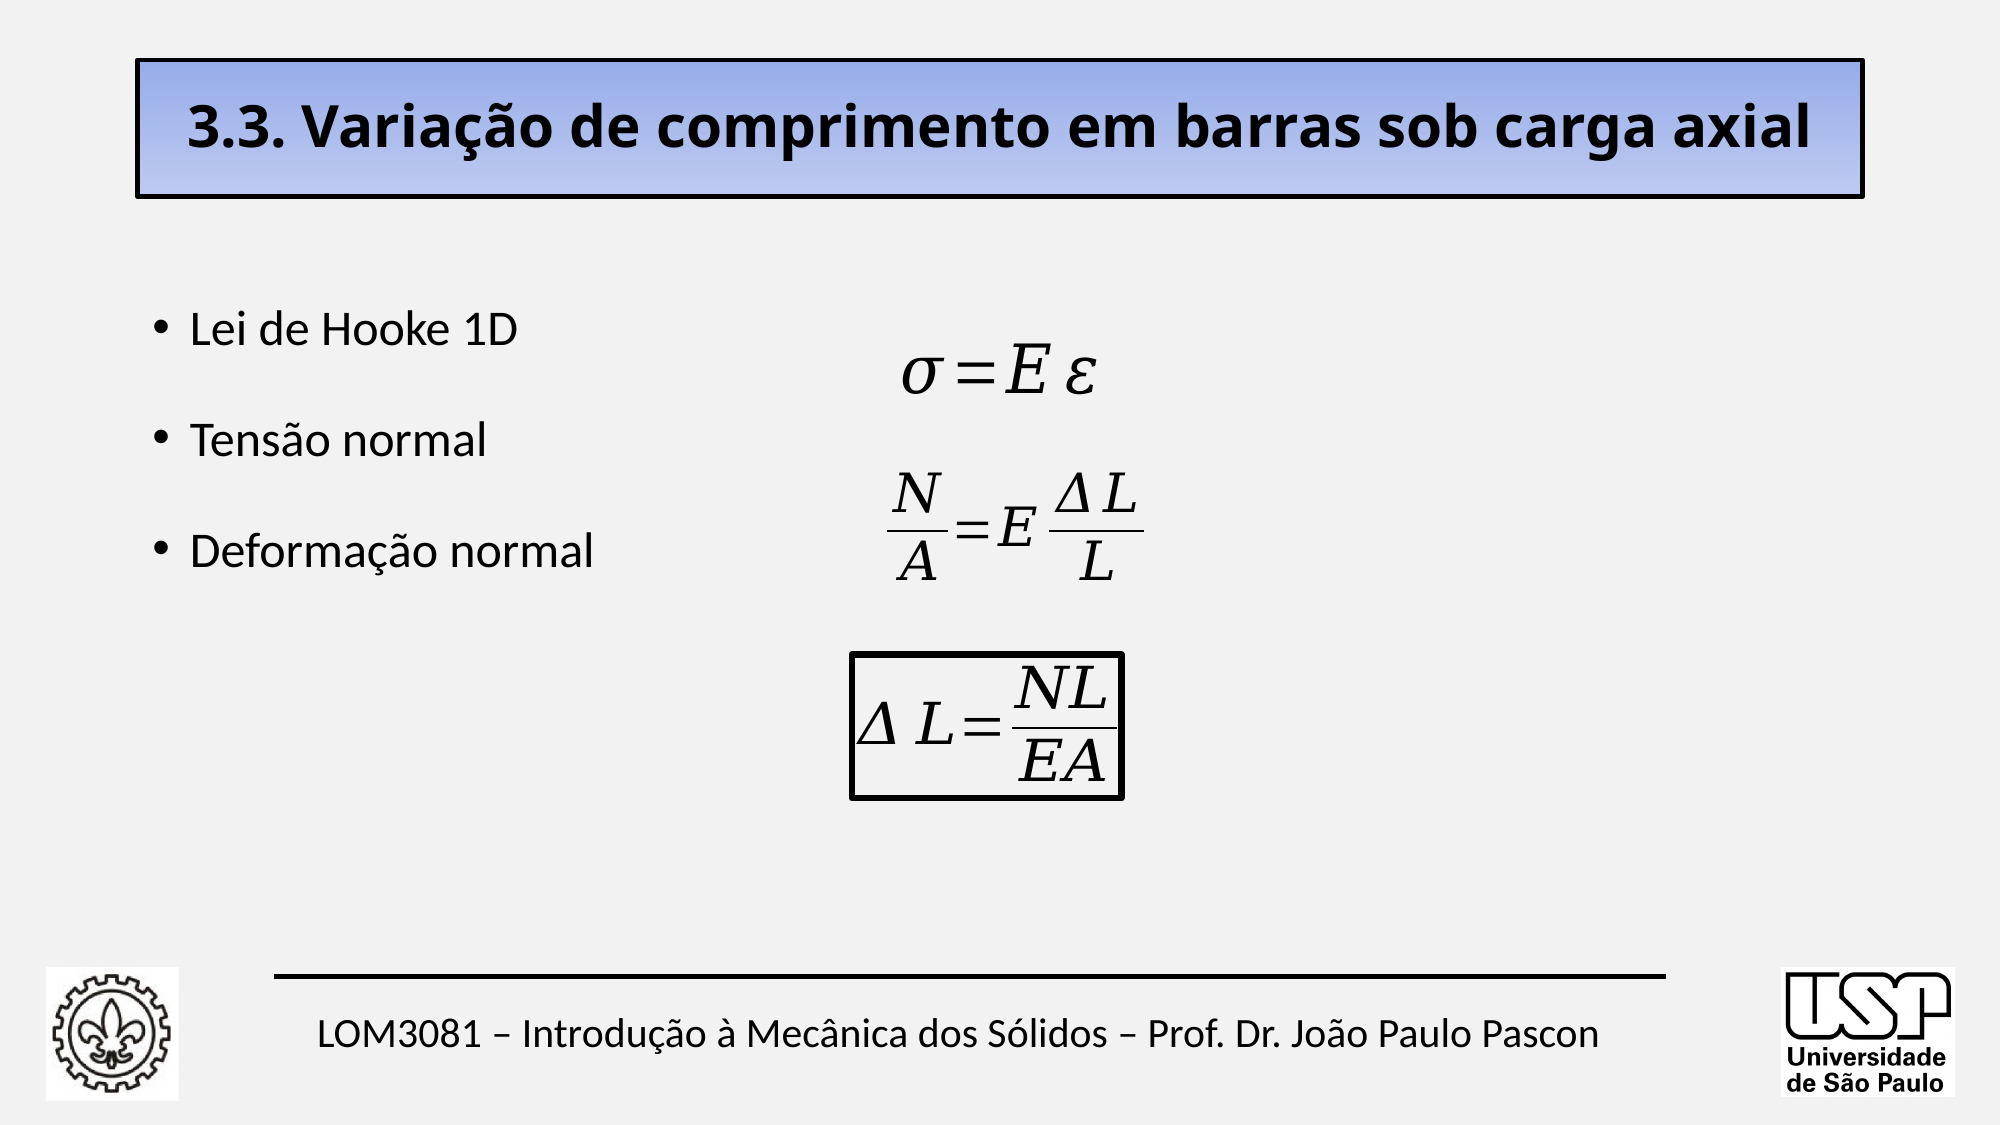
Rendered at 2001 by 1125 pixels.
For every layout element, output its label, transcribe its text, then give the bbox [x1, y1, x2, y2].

title 3.3. Variação de comprimento em barras sob carga axial [137, 59, 1863, 197]
picture [45, 967, 179, 1101]
list Lei de Hooke 1D Tensão normal Deformação normal [137, 258, 1863, 944]
picture [1781, 967, 1955, 1097]
text_box LOM3081 – Introdução à Mecânica dos Sólidos – Prof. Dr. João Paulo Pascon [202, 998, 1716, 1064]
